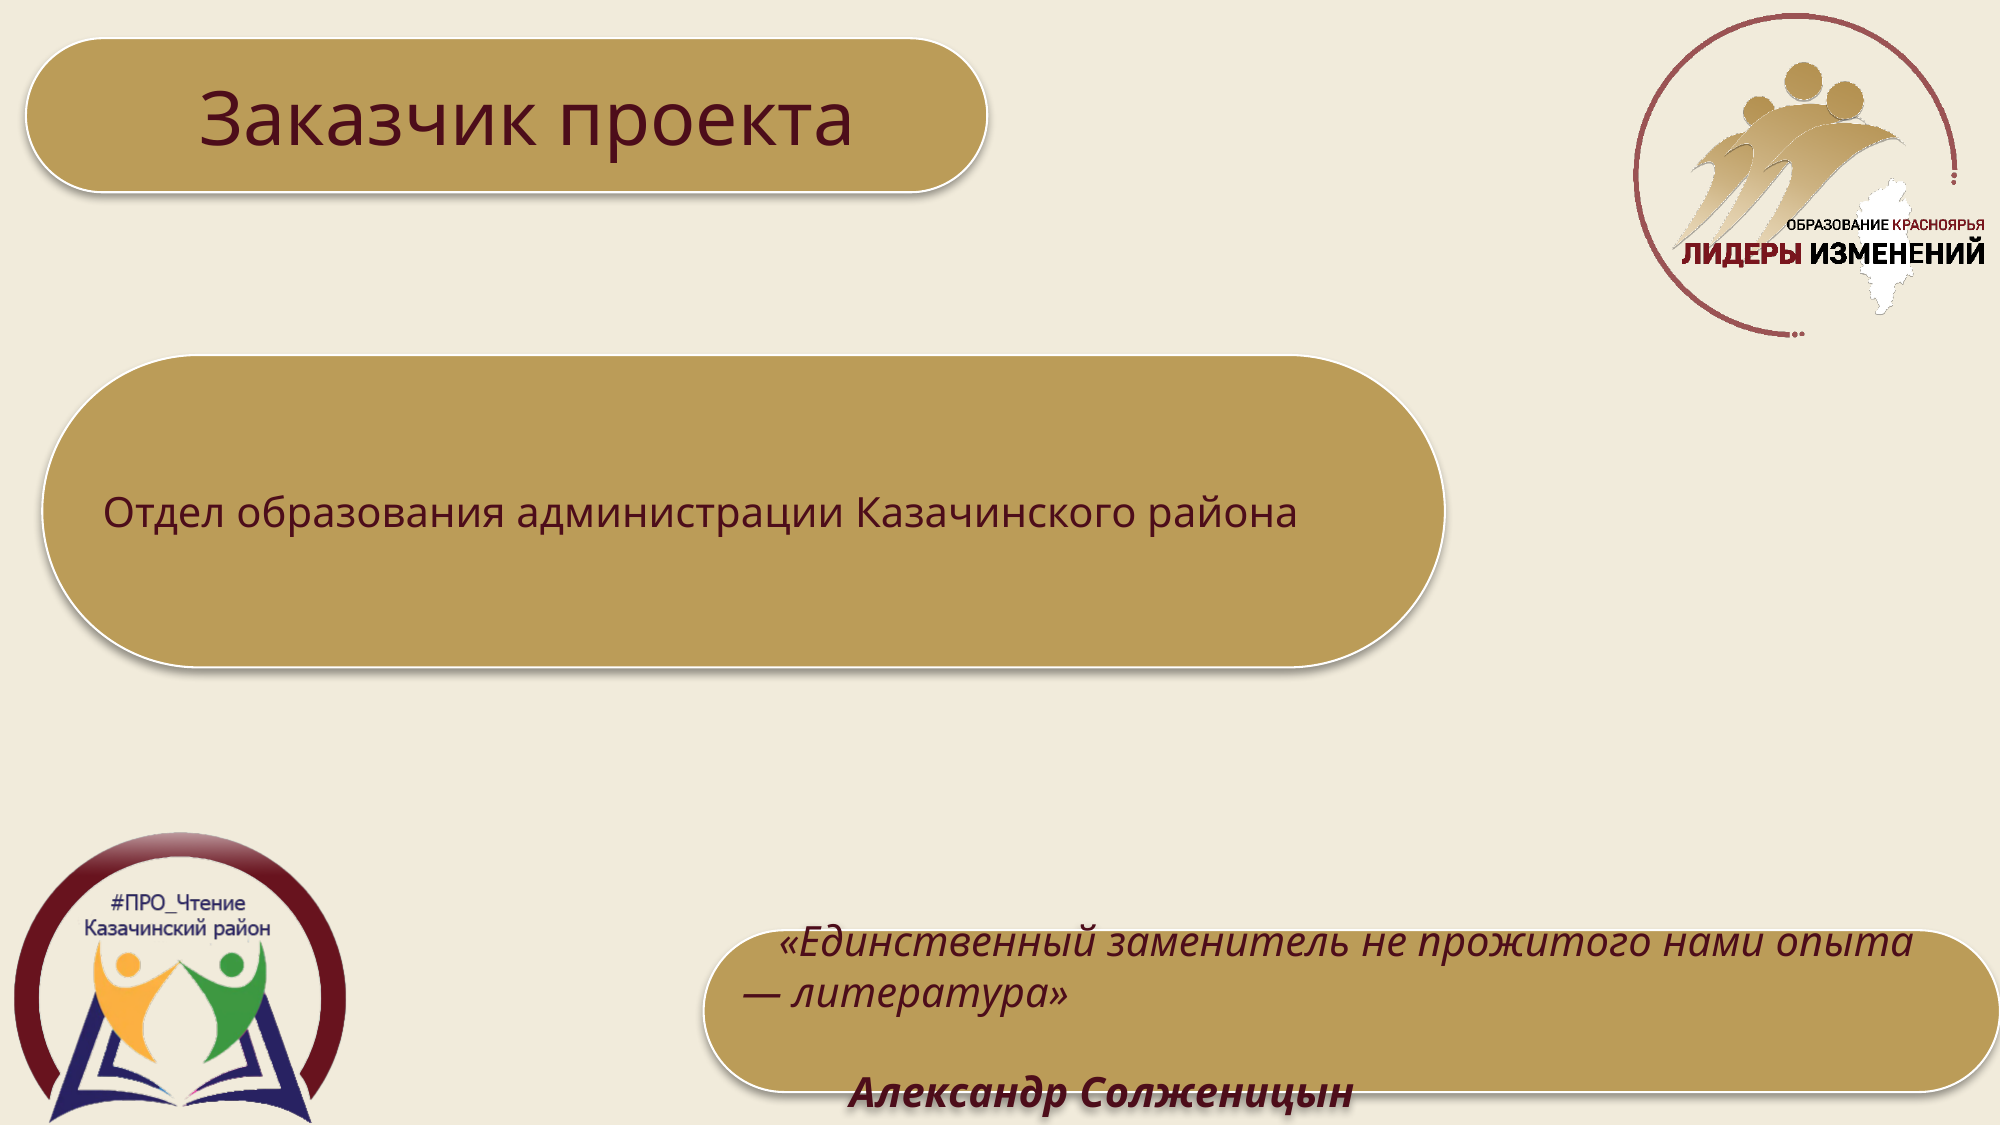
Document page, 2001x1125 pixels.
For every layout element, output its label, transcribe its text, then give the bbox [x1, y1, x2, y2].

text_box Отдел образования администрации Казачинского района [41, 353, 1446, 669]
text_box «Единственный заменитель не прожитого нами опыта — литература» Александр Солженицын [702, 929, 2000, 1094]
text_box Заказчик проекта [24, 37, 989, 194]
picture [1574, 0, 2000, 398]
picture [0, 800, 374, 1125]
